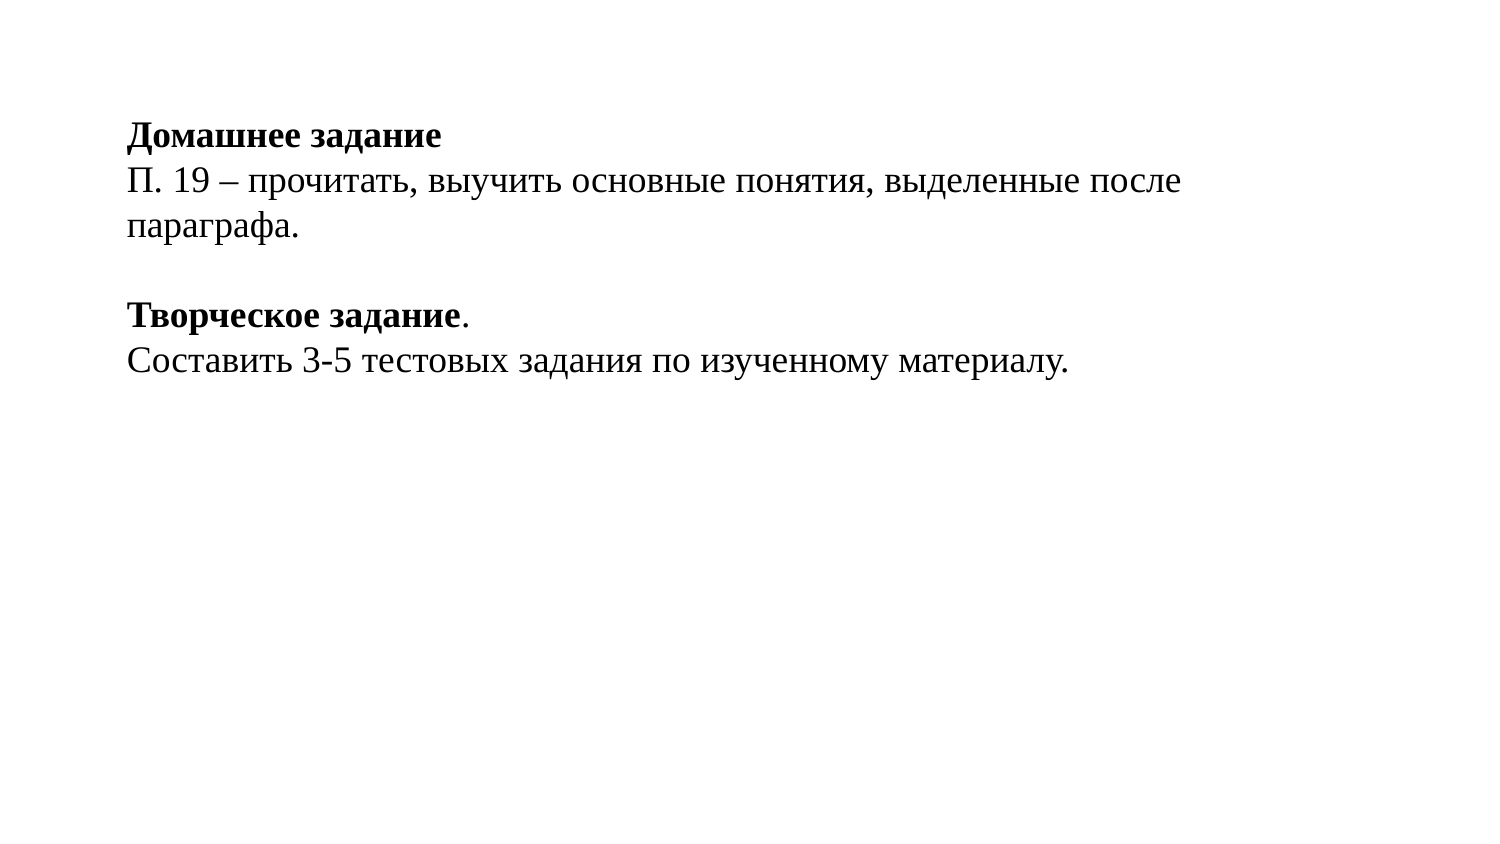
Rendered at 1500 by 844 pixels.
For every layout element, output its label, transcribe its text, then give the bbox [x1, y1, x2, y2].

text_box Домашнее задание П. 19 – прочитать, выучить основные понятия, выделенные после параграфа. Творческое задание. Составить 3-5 тестовых задания по изученному материалу. [112, 102, 1376, 388]
